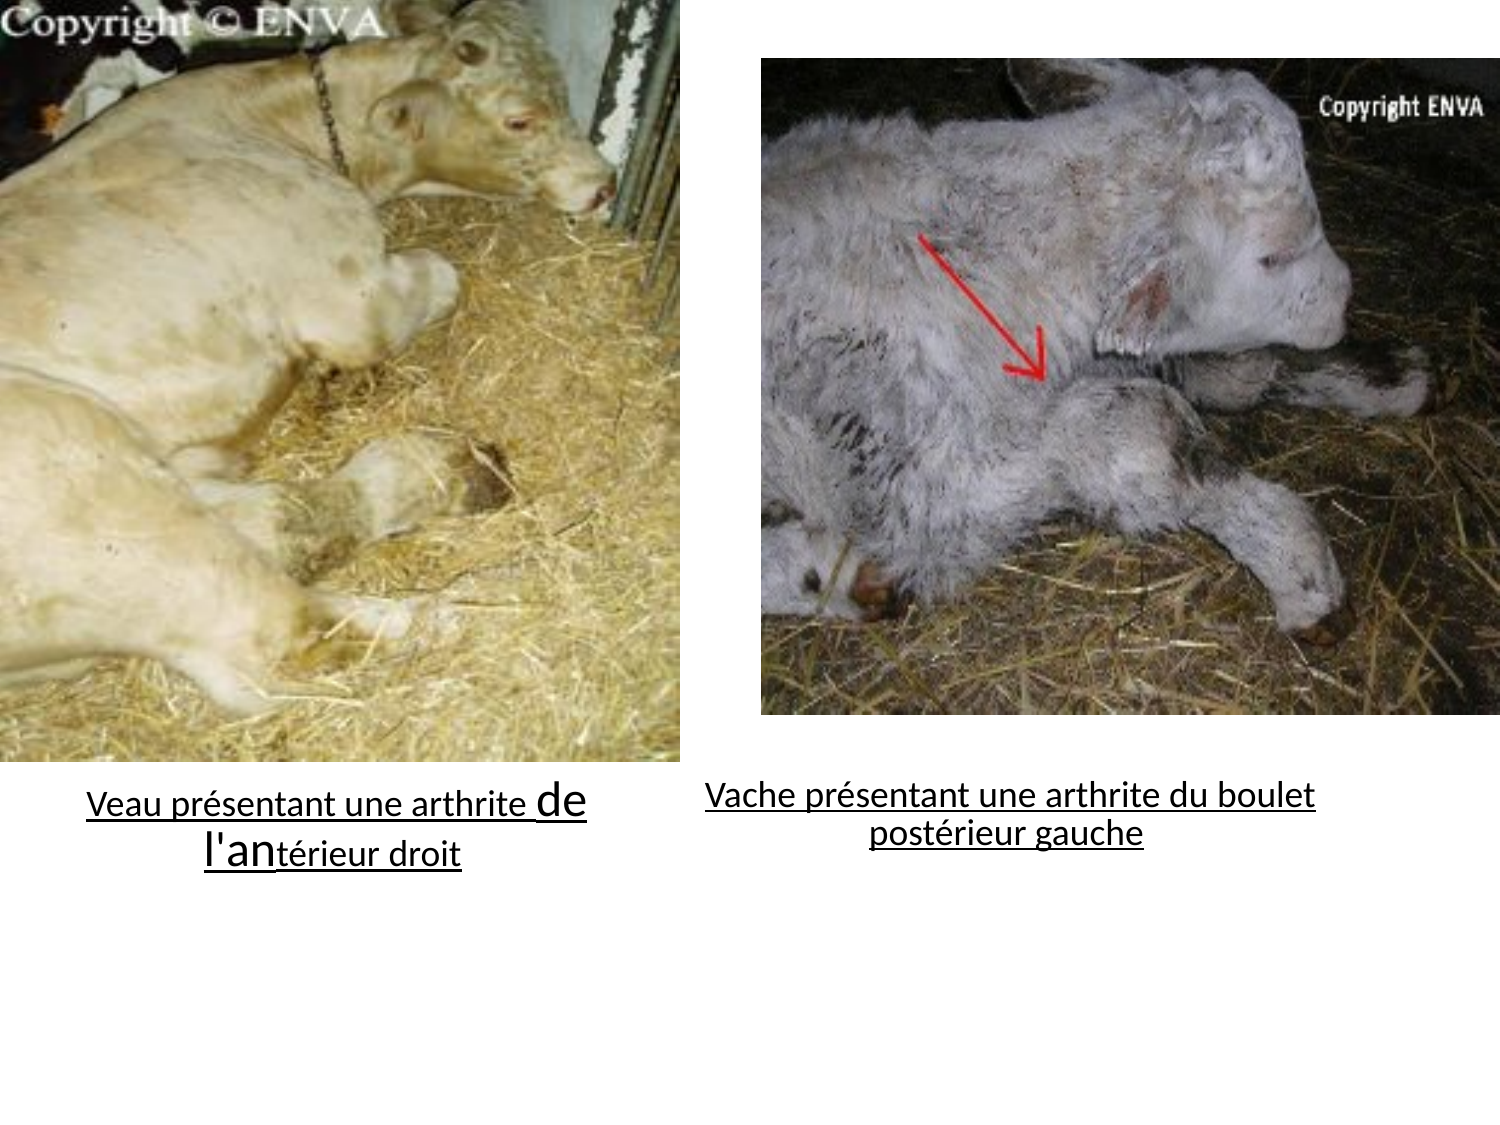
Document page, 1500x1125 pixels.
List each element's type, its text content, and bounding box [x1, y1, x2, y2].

table_header Veau présentant une arthrite de l'antérieur droit [0, 769, 674, 984]
picture [0, 0, 680, 762]
table_header Vache présentant une arthrite du boulet postérieur gauche [674, 738, 1348, 984]
picture [761, 58, 1500, 716]
